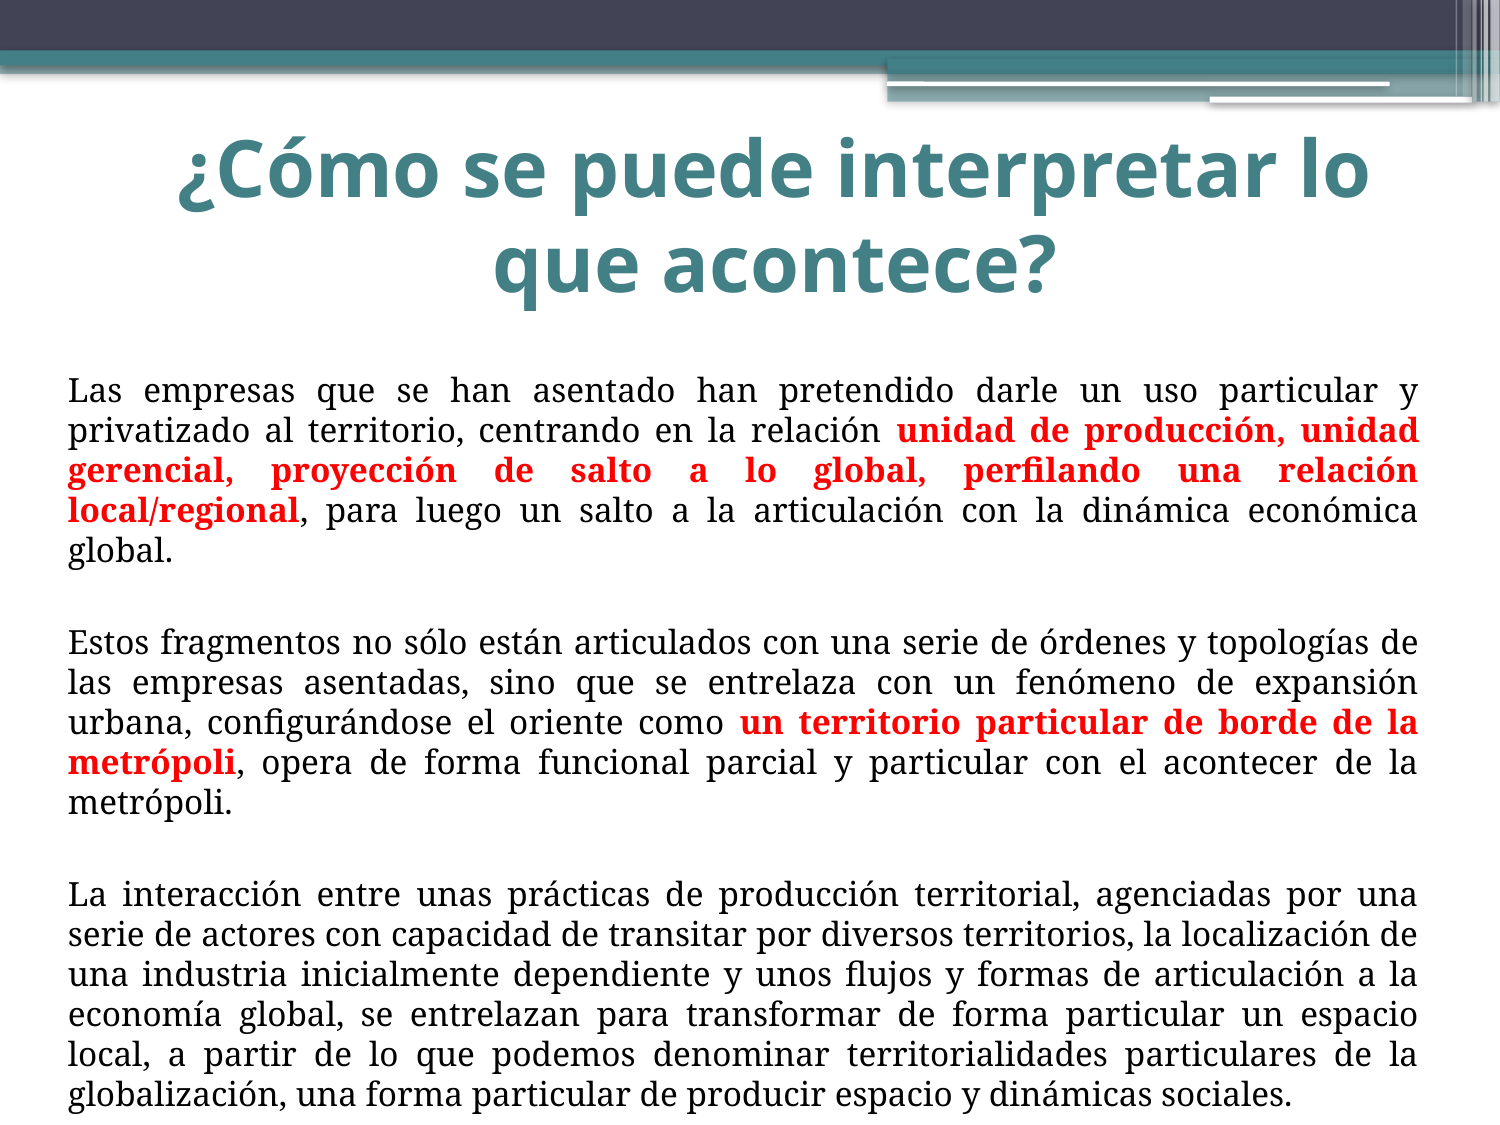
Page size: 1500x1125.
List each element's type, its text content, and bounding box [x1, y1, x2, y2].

list Las empresas que se han asentado han pretendido darle un uso particular y privatizado al territorio, centrando en la relación unidad de producción, unidad gerencial, proyección de salto a lo global, perfilando una relación local/regional, para luego un salto a la articulación con la dinámica económica global. Estos fragmentos no sólo están articulados con una serie de órdenes y topologías de las empresas asentadas, sino que se entrelaza con un fenómeno de expansión urbana, configurándose el oriente como un territorio particular de borde de la metrópoli, opera de forma funcional parcial y particular con el acontecer de la metrópoli. La interacción entre unas prácticas de producción territorial, agenciadas por una serie de actores con capacidad de transitar por diversos territorios, la localización de una industria inicialmente dependiente y unos flujos y formas de articulación a la economía global, se entrelazan para transformar de forma particular un espacio local, a partir de lo que podemos denominar territorialidades particulares de la globalización, una forma particular de producir espacio y dinámicas sociales. [53, 361, 1436, 1072]
text_box ¿Cómo se puede interpretar lo que acontece? [100, 125, 1451, 301]
